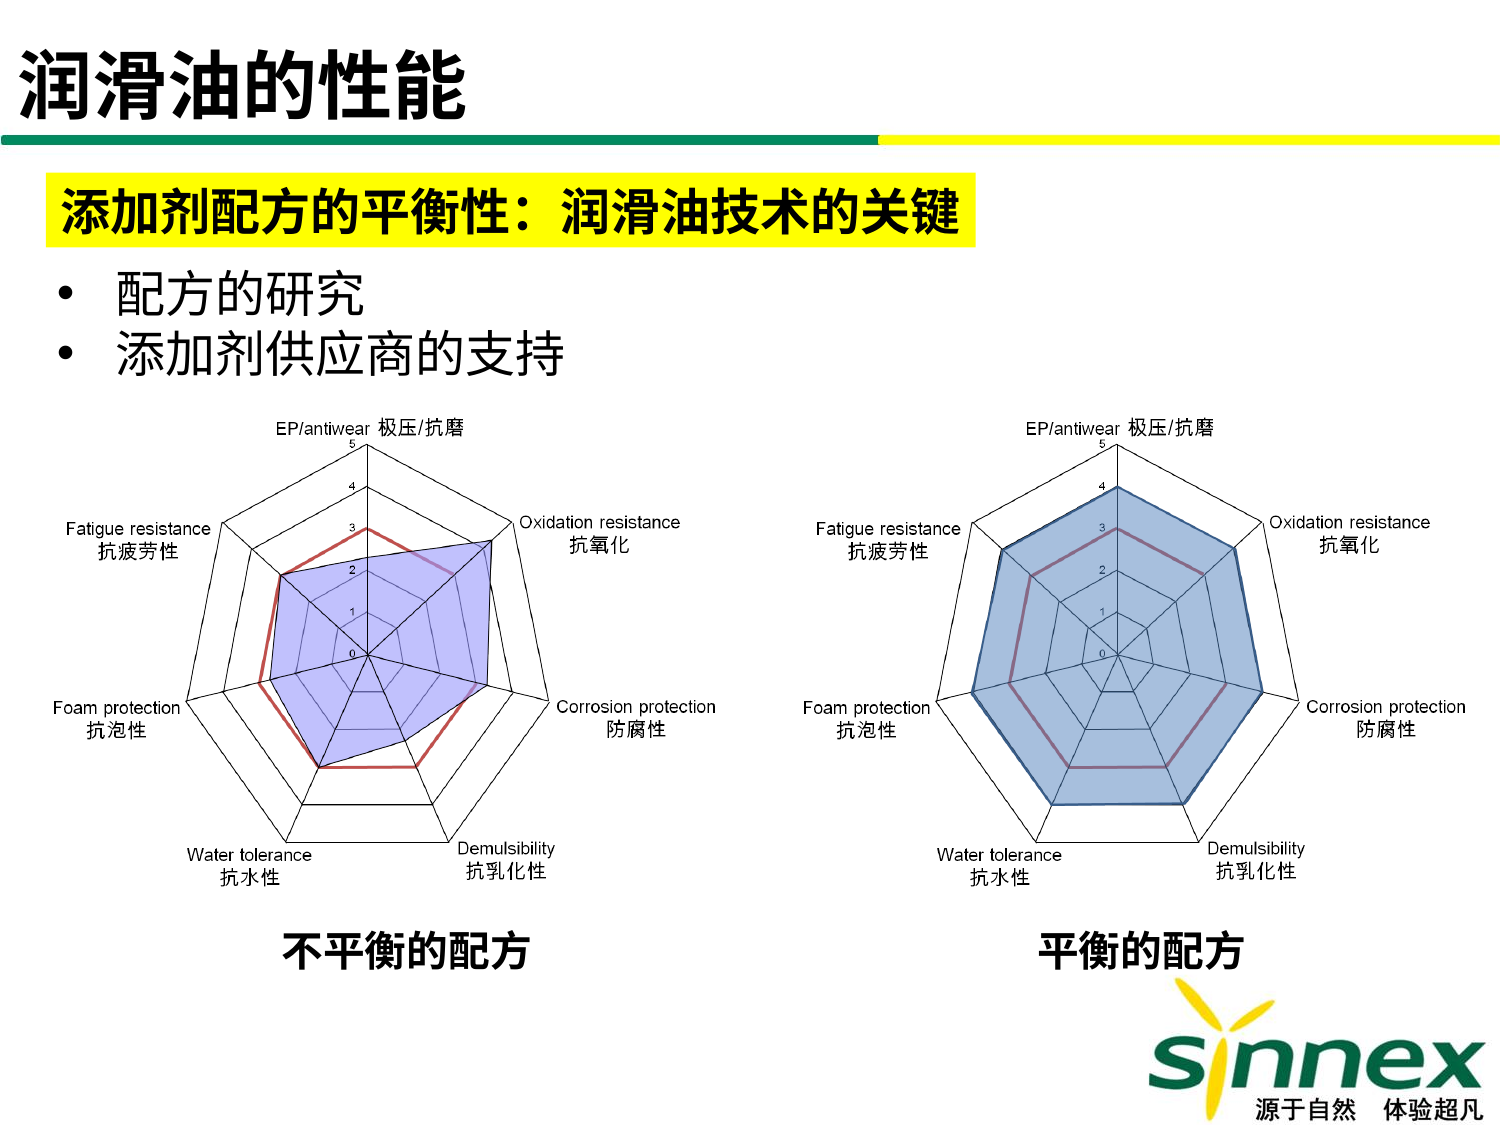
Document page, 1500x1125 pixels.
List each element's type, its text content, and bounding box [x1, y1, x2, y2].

text_box 配方的研究 添加剂供应商的支持 [42, 255, 581, 390]
text_box 添加剂配方的平衡性：润滑油技术的关键 [45, 172, 976, 248]
text_box 不平衡的配方 [266, 916, 547, 982]
text_box 润滑油的性能 [2, 30, 483, 136]
text_box 平衡的配方 [1022, 916, 1262, 982]
picture [0, 0, 1500, 1125]
